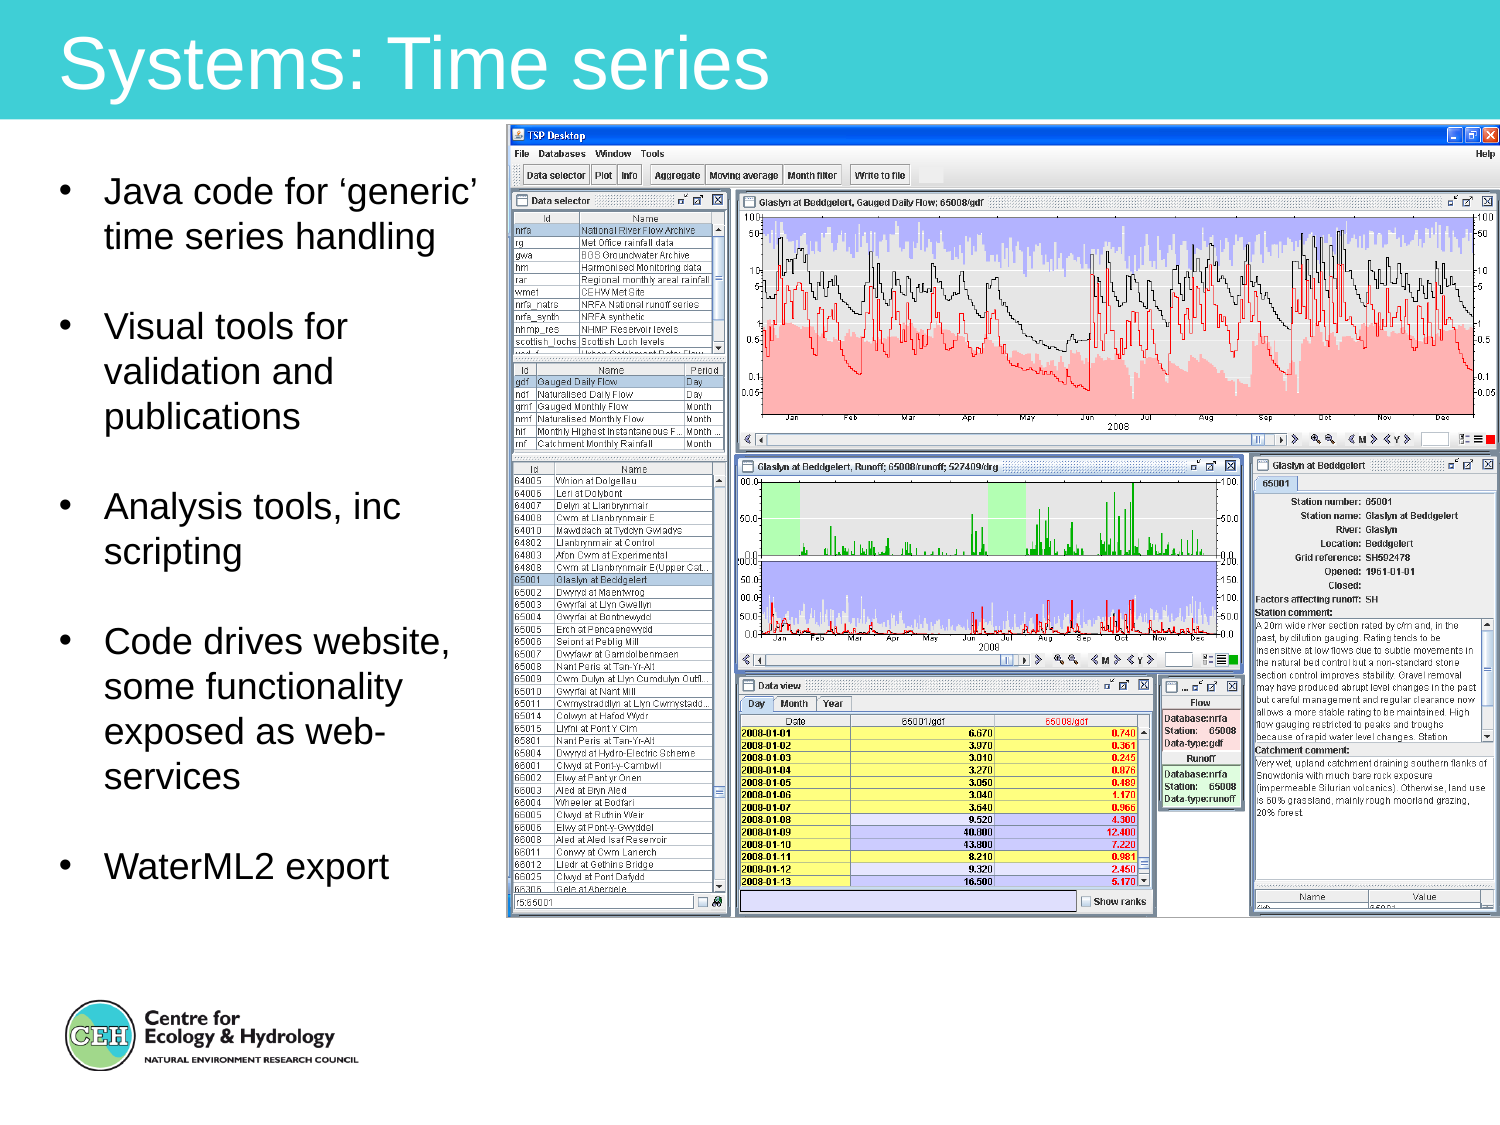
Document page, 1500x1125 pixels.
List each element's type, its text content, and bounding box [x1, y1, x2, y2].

picture [507, 125, 1500, 918]
list Java code for ‘generic’ time series handling Visual tools for validation and publications Analysis tools, inc scripting Code drives website, some functionality exposed as web-services WaterML2 export [0, 119, 550, 1125]
list Systems: Time series [0, 0, 1500, 120]
